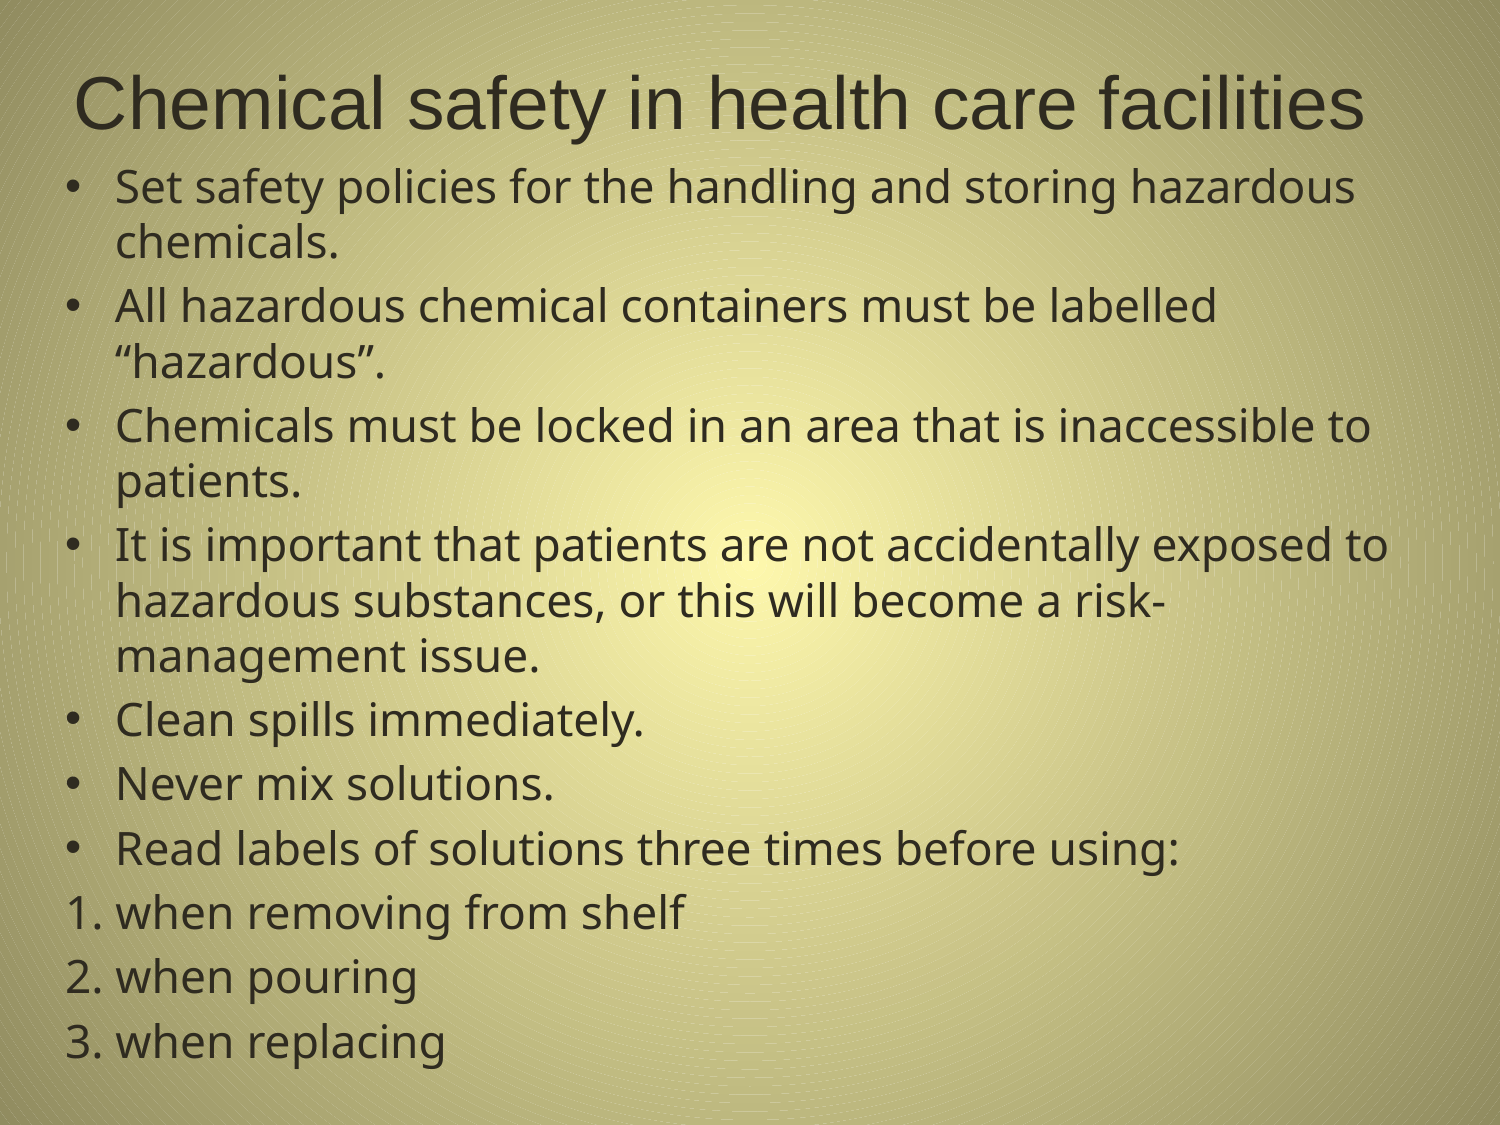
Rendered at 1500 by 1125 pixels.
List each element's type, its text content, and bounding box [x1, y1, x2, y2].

title Chemical safety in health care facilities [20, 35, 1421, 163]
list Set safety policies for the handling and storing hazardous chemicals. All hazardous chemical containers must be labelled “hazardous”. Chemicals must be locked in an area that is inaccessible to patients. It is important that patients are not accidentally exposed to hazardous substances, or this will become a risk-management issue. Clean spills immediately. Never mix solutions. Read labels of solutions three times before using: 1. when removing from shelf 2. when pouring 3. when replacing [50, 149, 1463, 1088]
